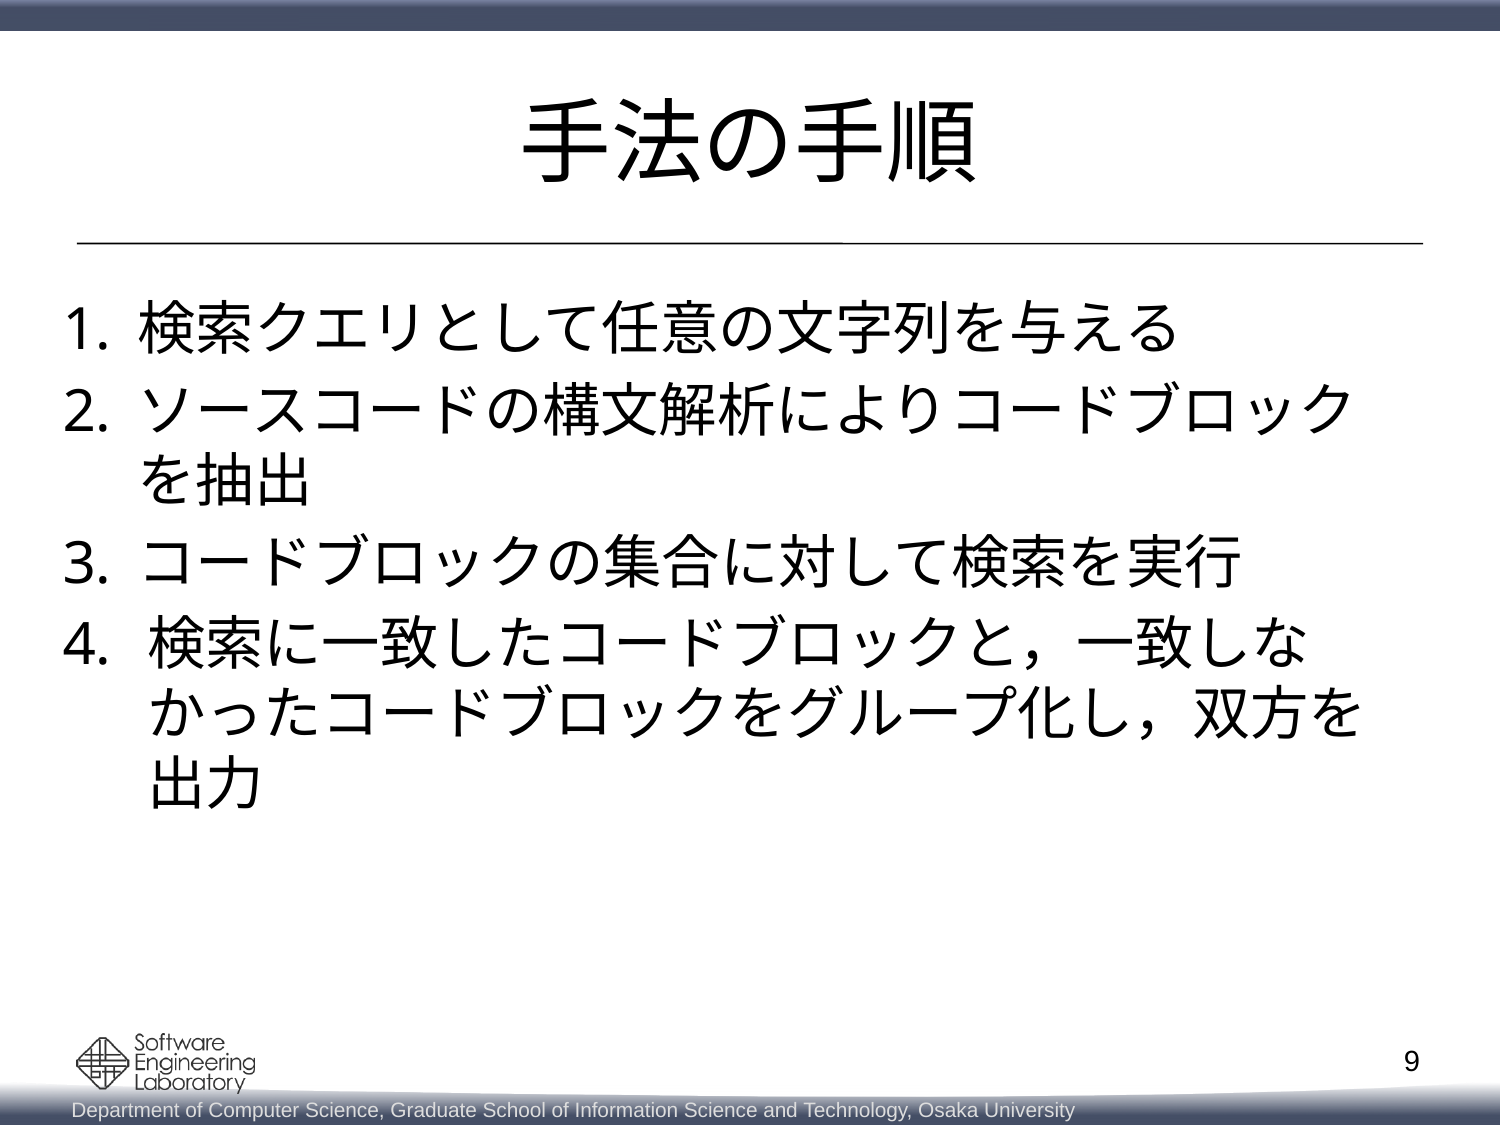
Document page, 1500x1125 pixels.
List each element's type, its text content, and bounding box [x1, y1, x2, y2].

list 検索クエリとして任意の文字列を与える ソースコードの構文解析によりコードブロックを抽出 コードブロックの集合に対して検索を実行 検索に一致したコードブロックと，一致しなかったコードブロックをグループ化し，双方を出力 [47, 283, 1398, 667]
picture [0, 0, 1500, 31]
slide_number 9 [1246, 1034, 1436, 1083]
picture [0, 1033, 1500, 1125]
title 手法の手順 [74, 44, 1424, 233]
